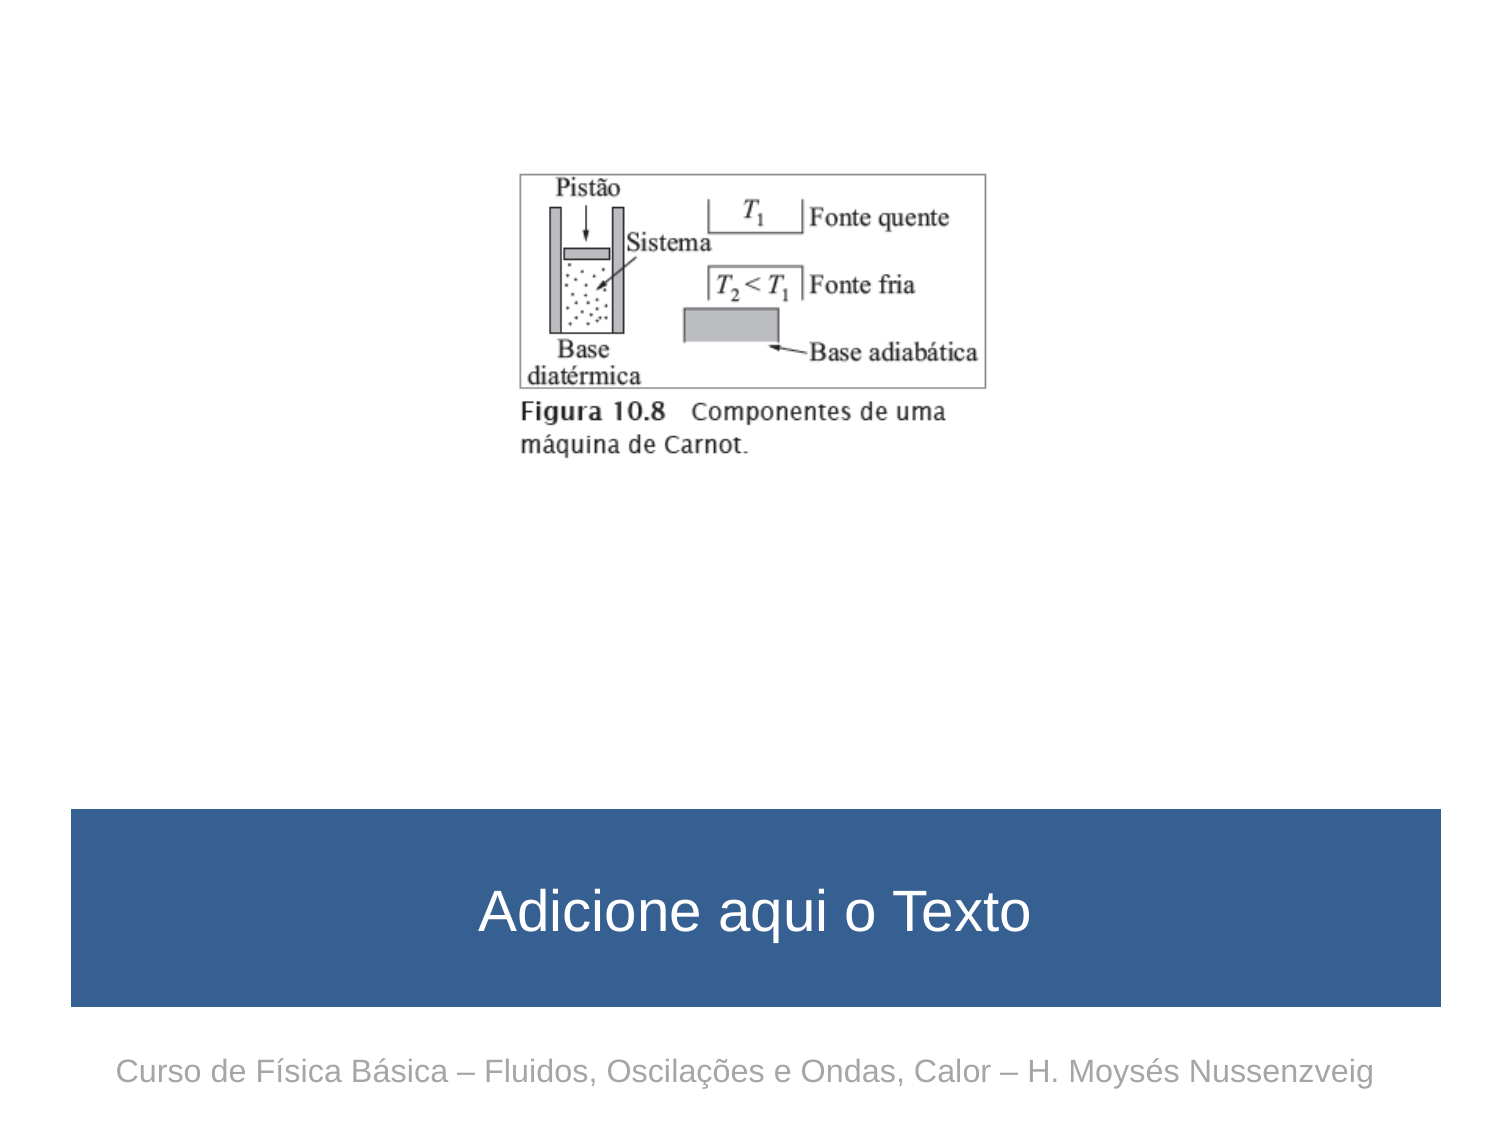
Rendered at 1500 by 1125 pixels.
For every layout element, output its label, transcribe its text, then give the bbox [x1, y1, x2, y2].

picture [501, 160, 999, 466]
text_box Adicione aqui o Texto [70, 808, 1442, 1008]
footer Curso de Física Básica – Fluidos, Oscilações e Ondas, Calor – H. Moysés Nussenzveig [0, 1042, 1500, 1103]
